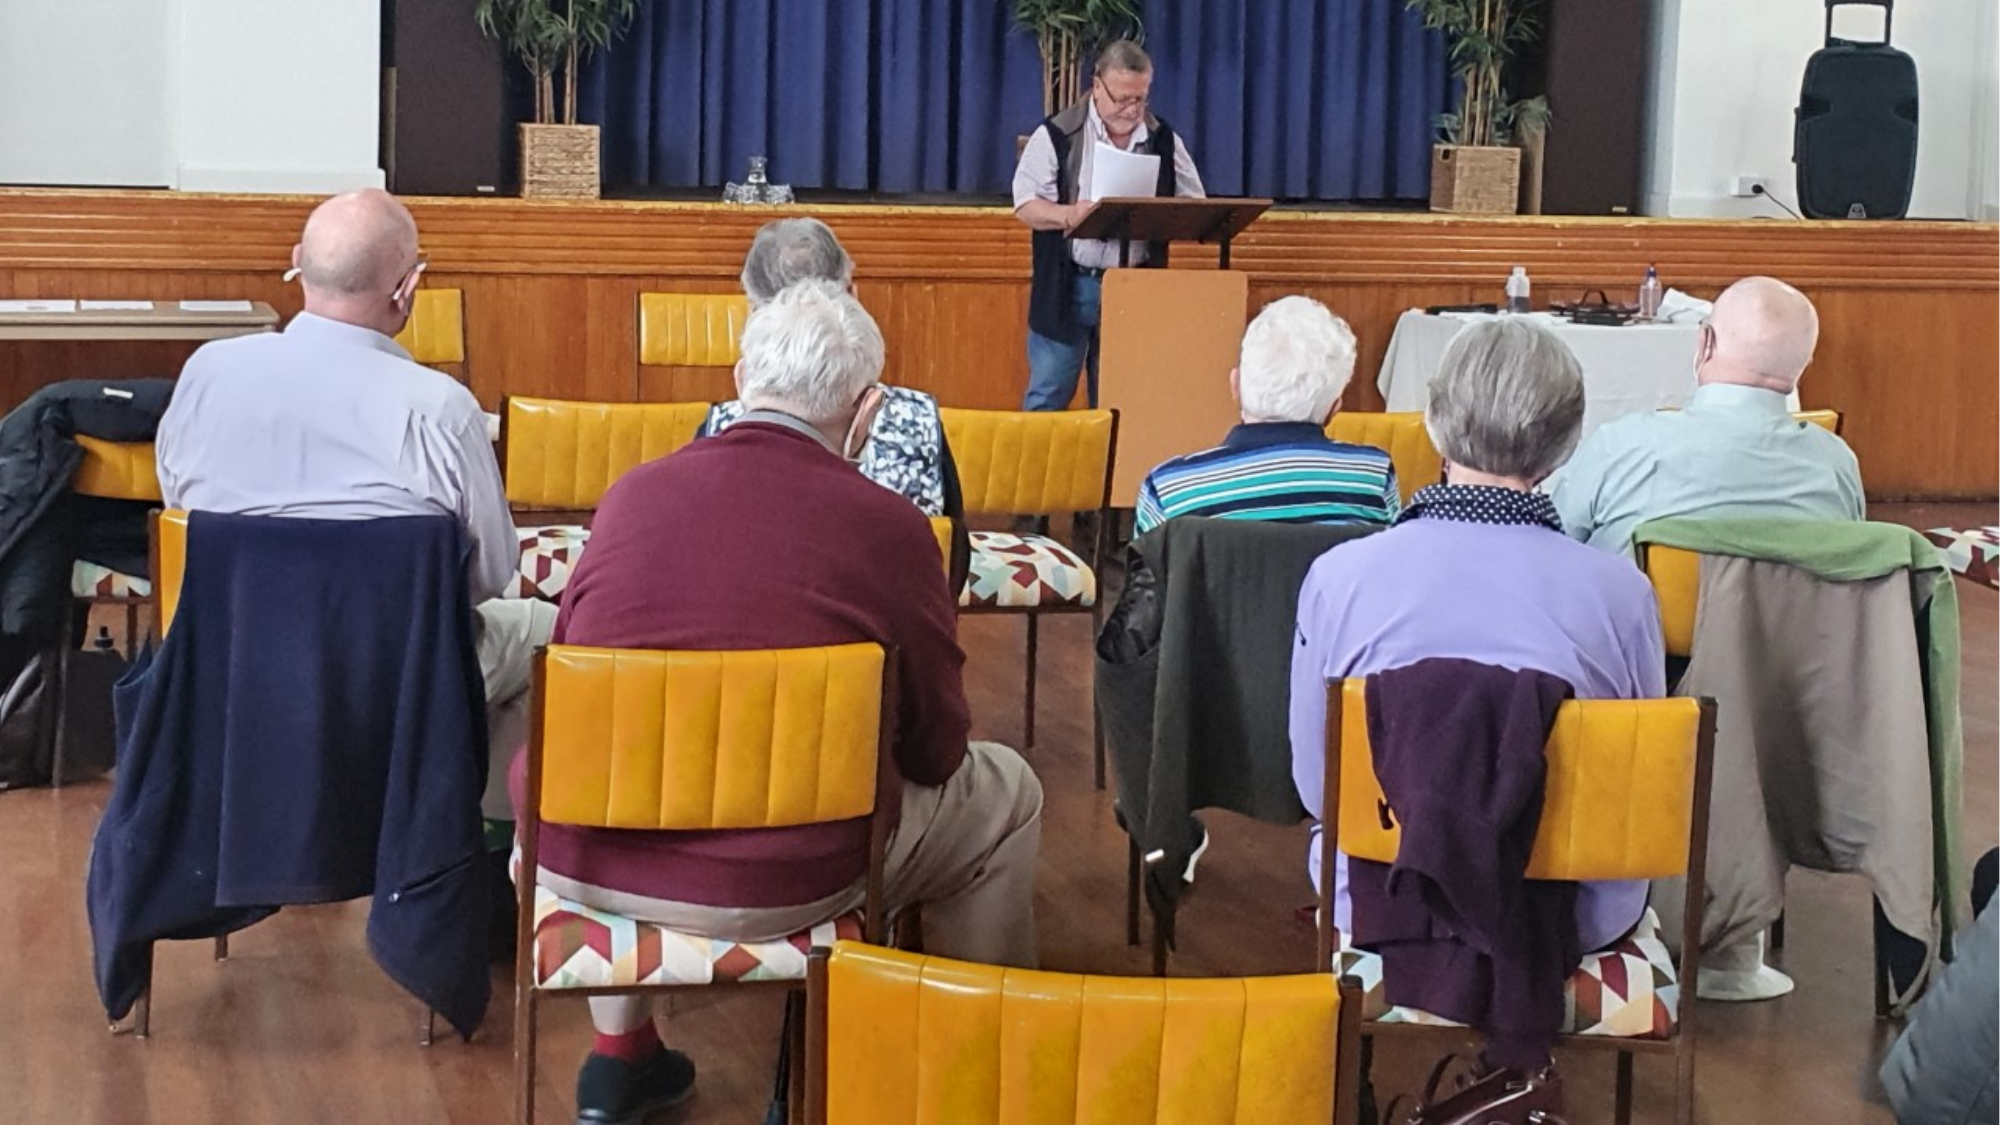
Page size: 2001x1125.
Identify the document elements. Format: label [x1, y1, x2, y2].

list [0, 0, 2000, 1125]
